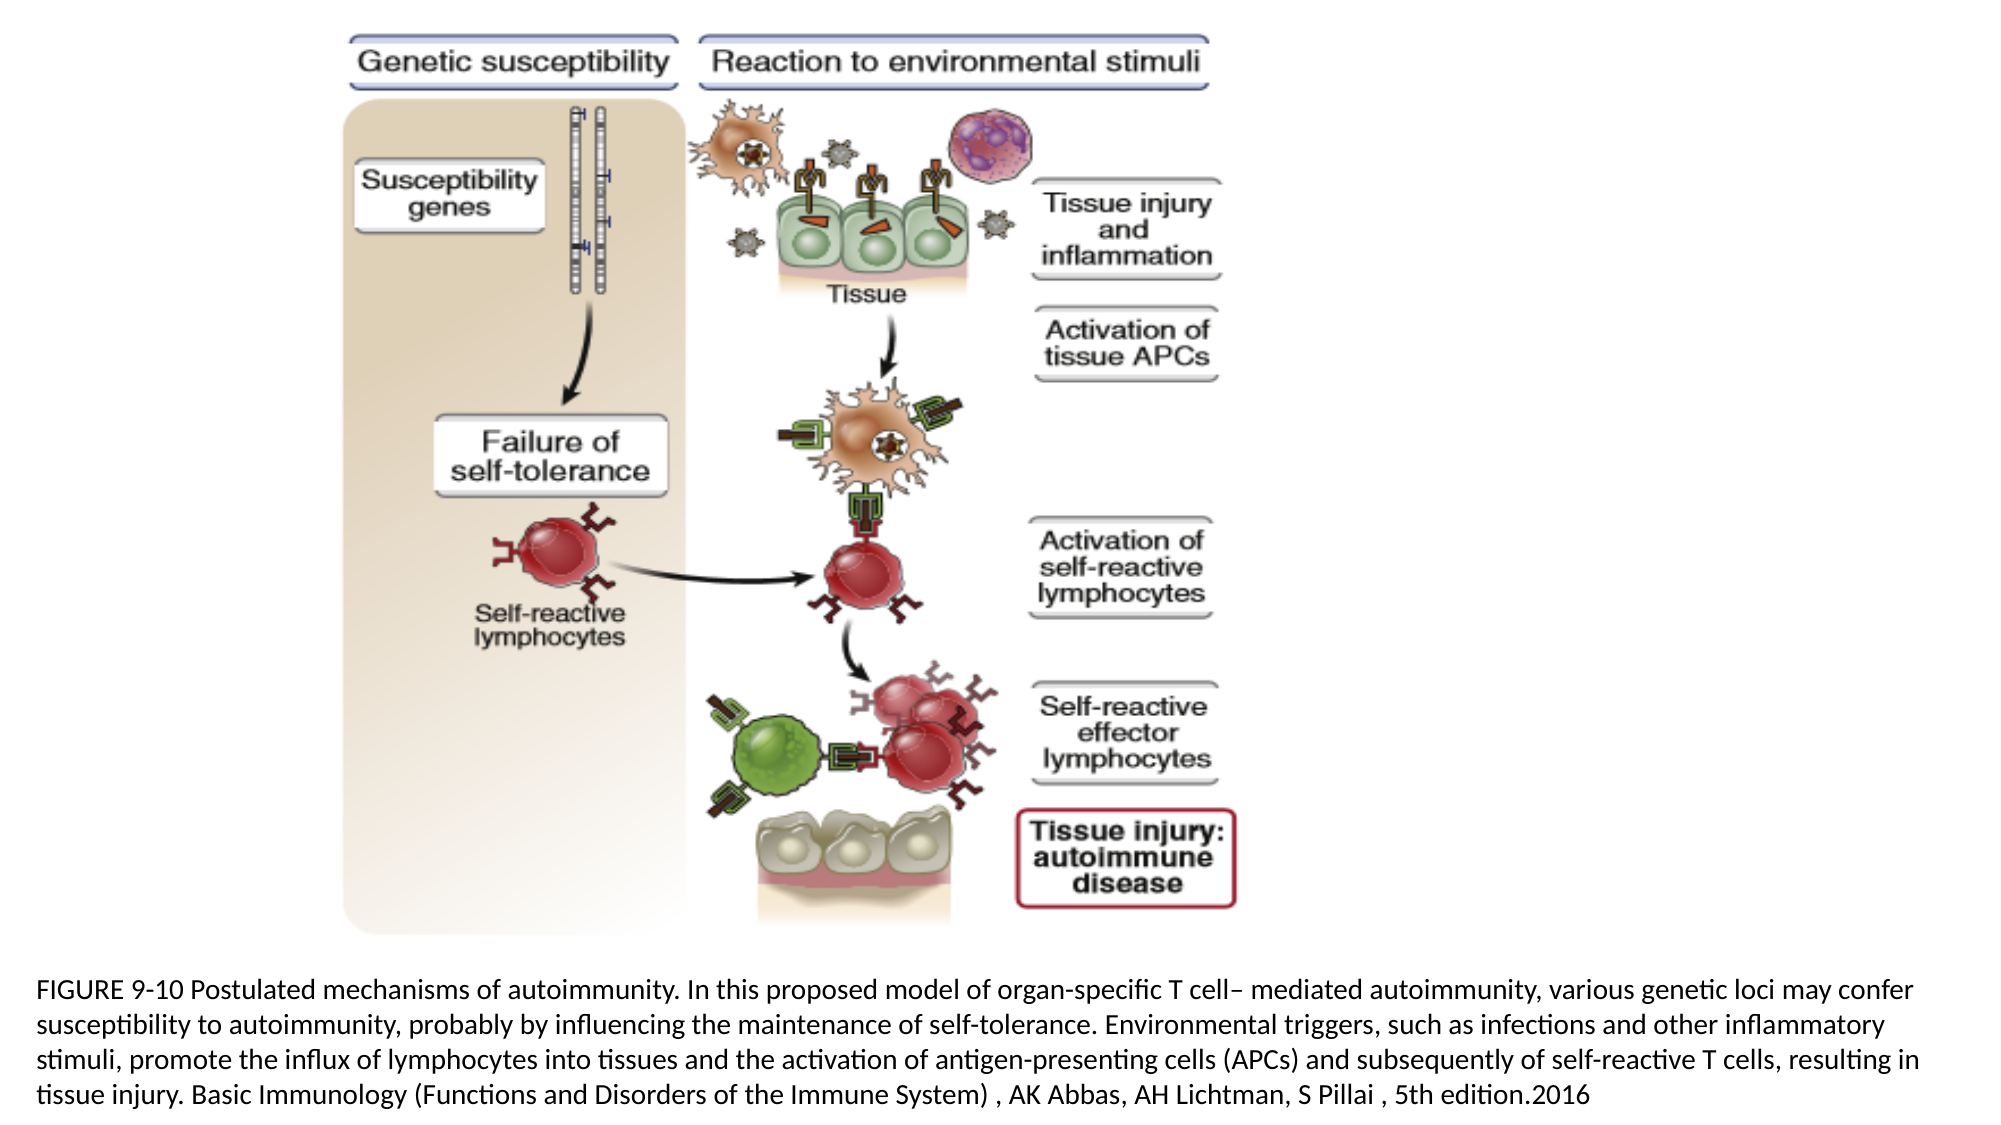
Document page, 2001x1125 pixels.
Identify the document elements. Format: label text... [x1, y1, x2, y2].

text_box FIGURE 9-10 Postulated mechanisms of autoimmunity. In this proposed model of organ-specific T cell– mediated autoimmunity, various genetic loci may confer susceptibility to autoimmunity, probably by influencing the maintenance of self-tolerance. Environmental triggers, such as infections and other inflammatory stimuli, promote the influx of lymphocytes into tissues and the activation of antigen-presenting cells (APCs) and subsequently of self-reactive T cells, resulting in tissue injury. Basic Immunology (Functions and Disorders of the Immune System) , AK Abbas, AH Lichtman, S Pillai , 5th edition.2016 [20, 954, 1970, 1125]
picture [201, 0, 1432, 955]
